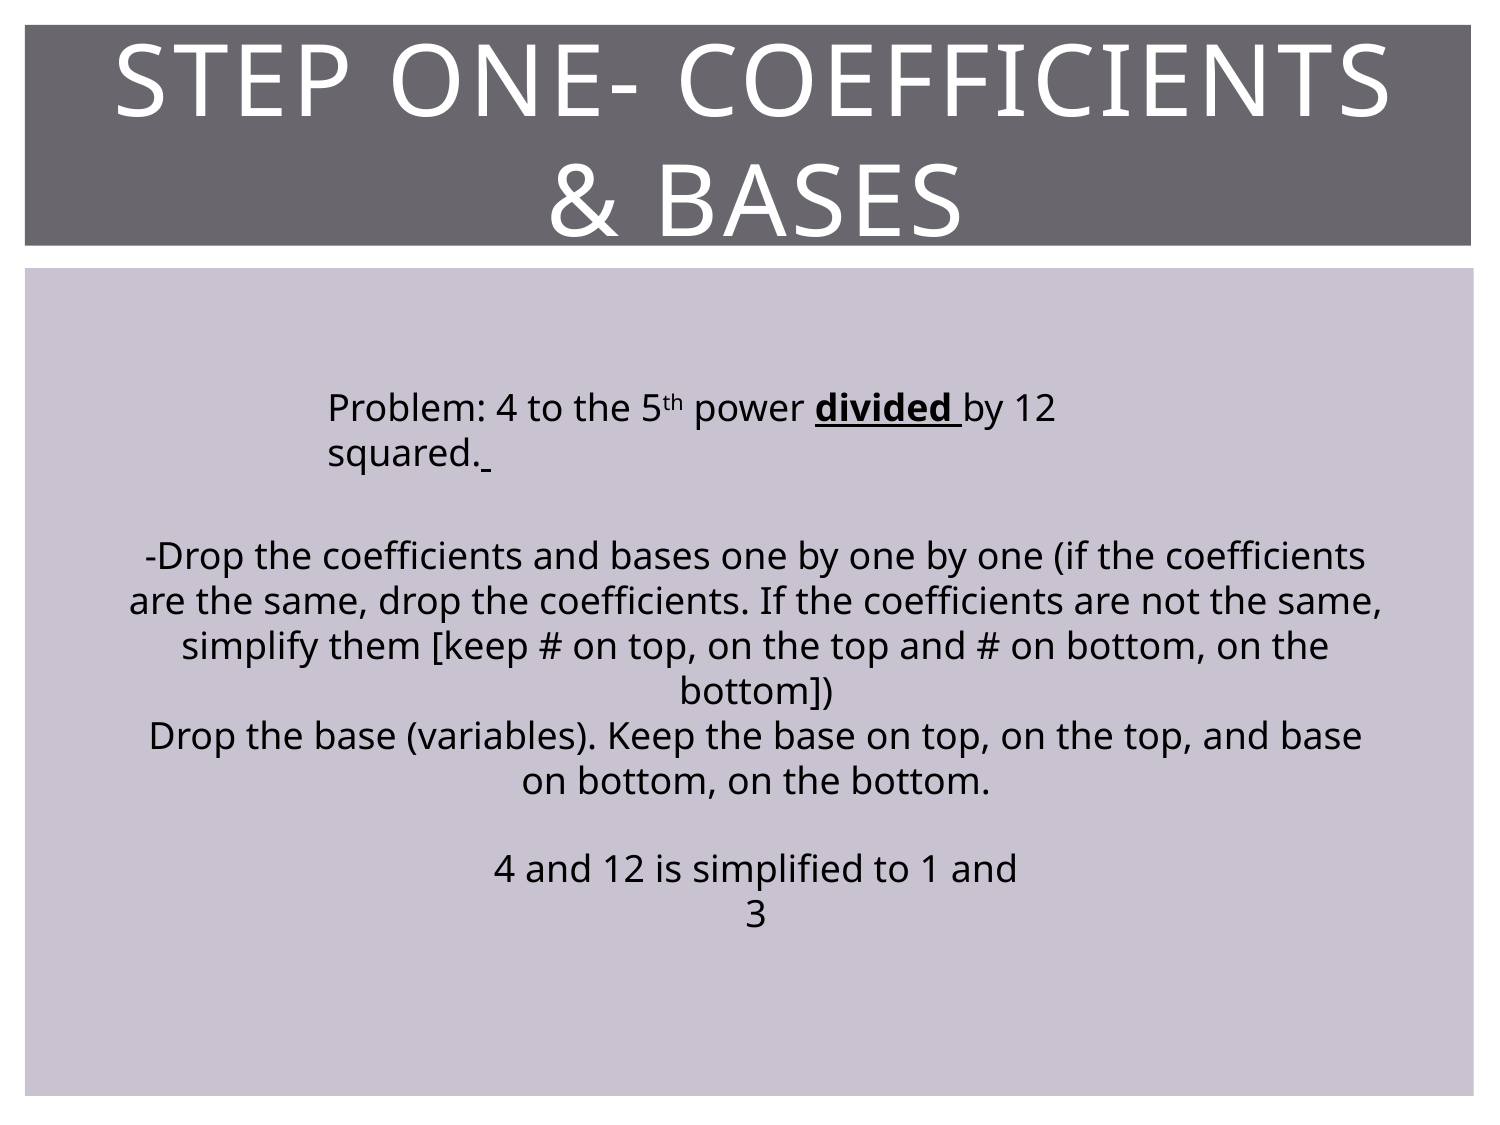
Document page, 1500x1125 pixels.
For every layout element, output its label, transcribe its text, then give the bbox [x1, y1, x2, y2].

title Step one- Coefficients & Bases [68, 50, 1444, 223]
text_box -Drop the coefficients and bases one by one by one (if the coefficients are the same, drop the coefficients. If the coefficients are not the same, simplify them [keep # on top, on the top and # on bottom, on the bottom]) Drop the base (variables). Keep the base on top, on the top, and base on bottom, on the bottom. [112, 524, 1400, 810]
text_box 4 and 12 is simplified to 1 and 3 [474, 837, 1038, 943]
text_box Problem: 4 to the 5th power divided by 12 squared. [312, 376, 1200, 482]
